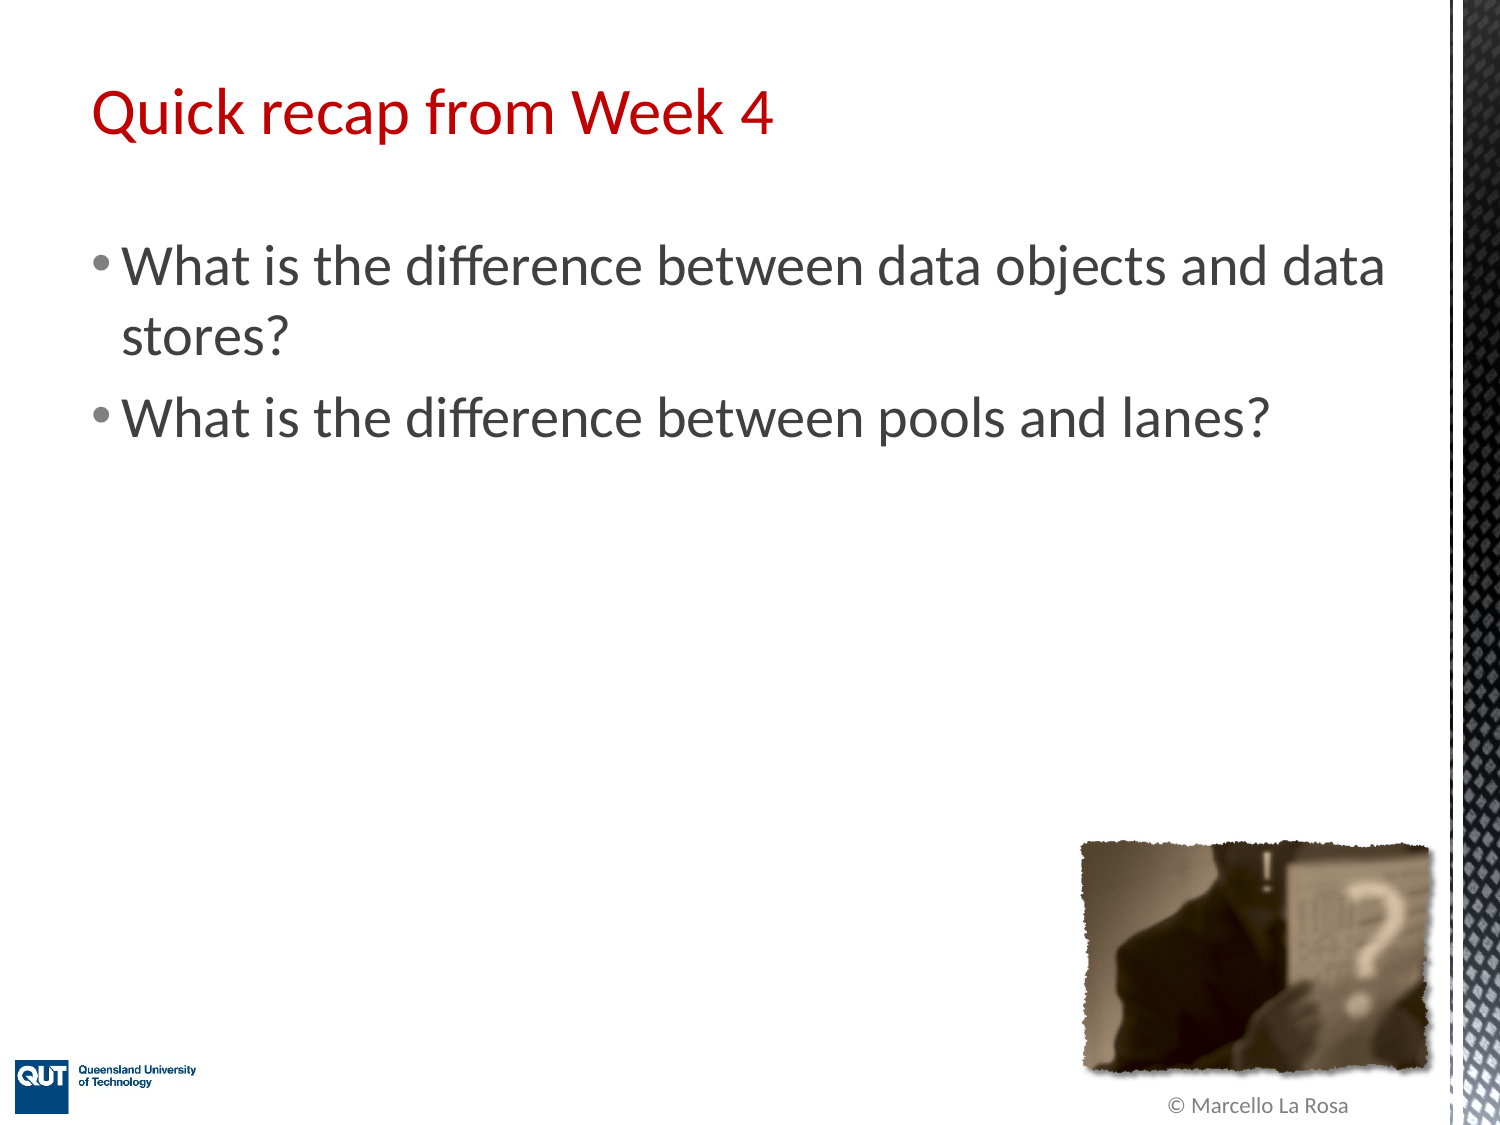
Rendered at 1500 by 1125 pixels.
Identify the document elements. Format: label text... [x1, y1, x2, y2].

picture [1447, 0, 1500, 1125]
picture [1076, 836, 1440, 1082]
list What is the difference between data objects and data stores? What is the difference between pools and lanes? [76, 219, 1412, 1012]
title Quick recap from Week 4 [76, 42, 1400, 173]
picture [15, 1060, 196, 1114]
